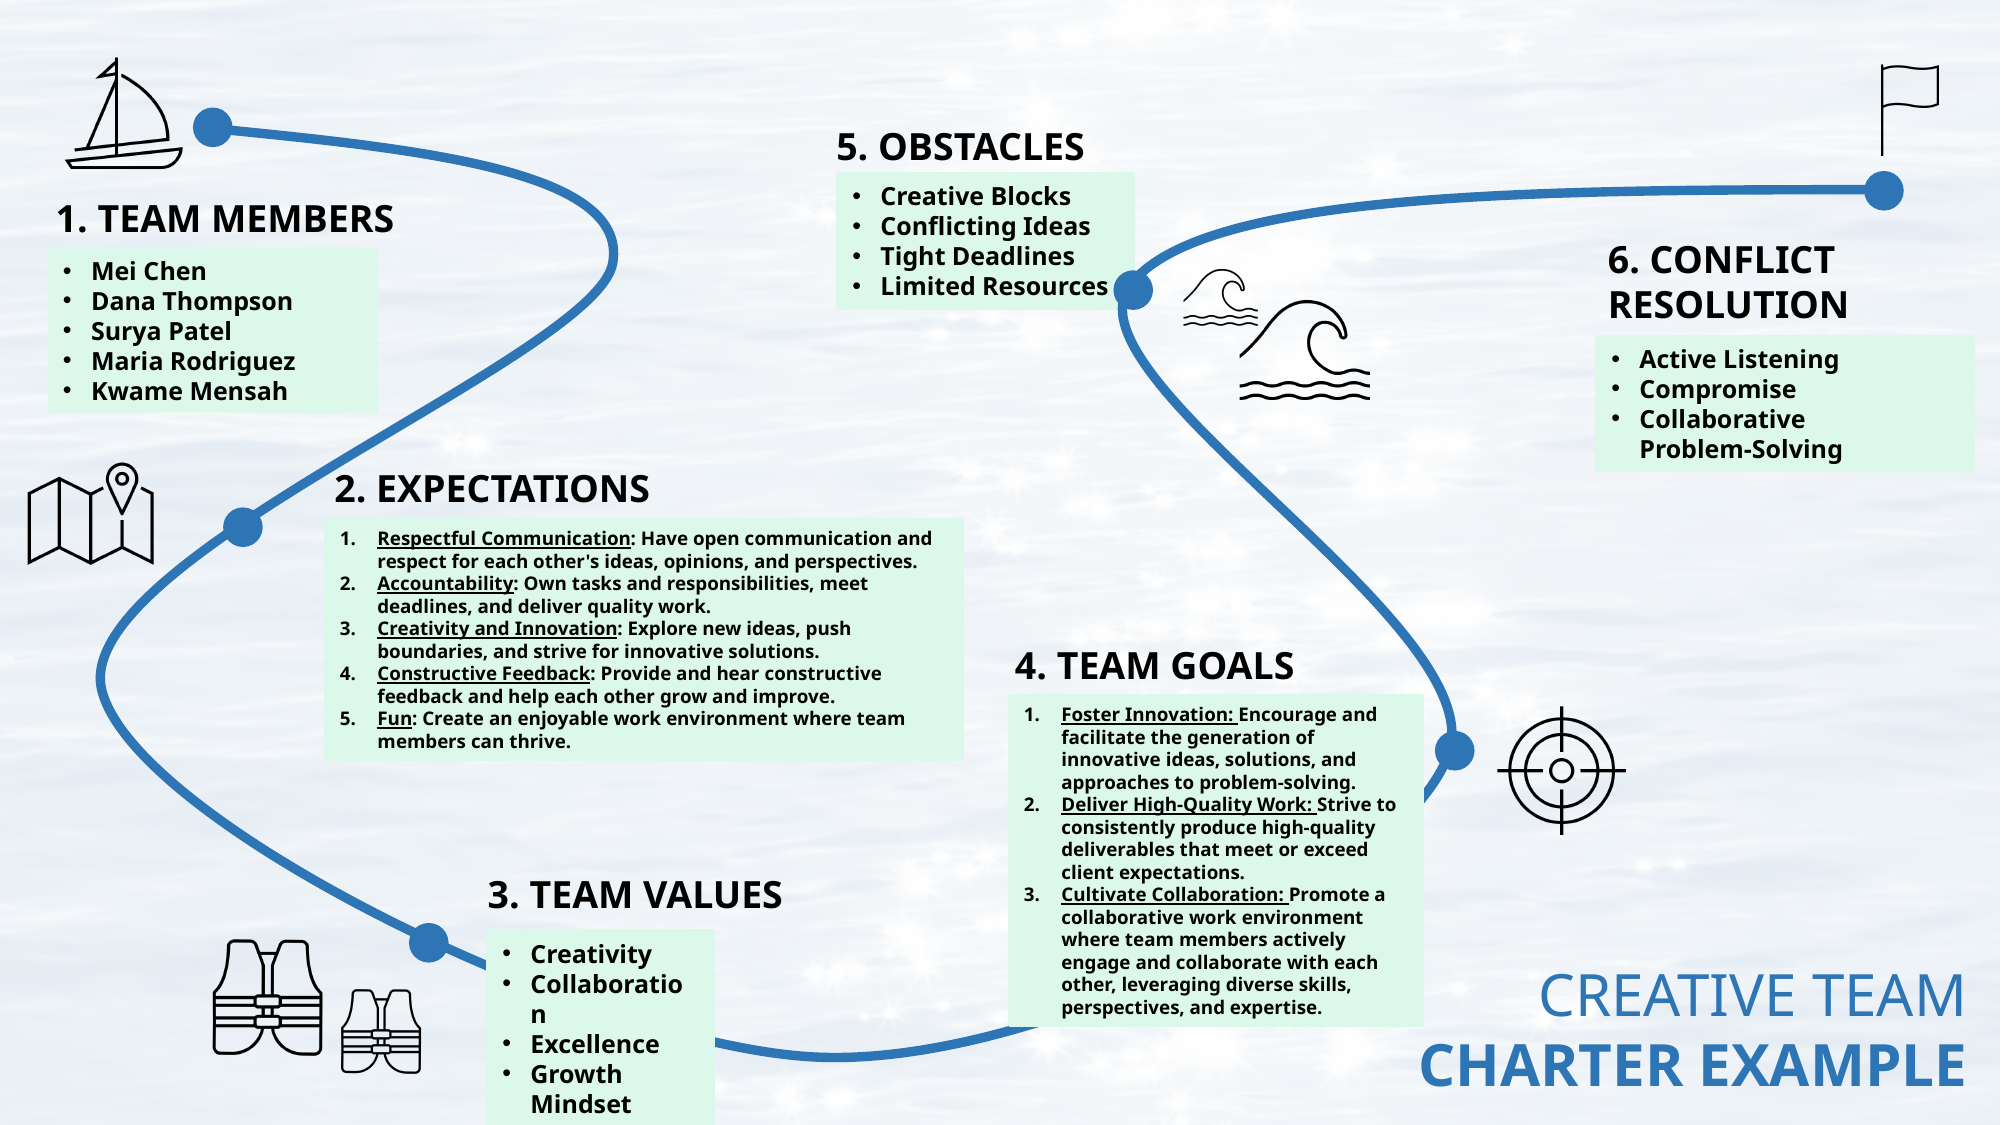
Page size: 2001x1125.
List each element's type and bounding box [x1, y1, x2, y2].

text_box [192, 920, 436, 1085]
text_box [1178, 254, 1381, 425]
picture [0, 0, 2000, 1125]
